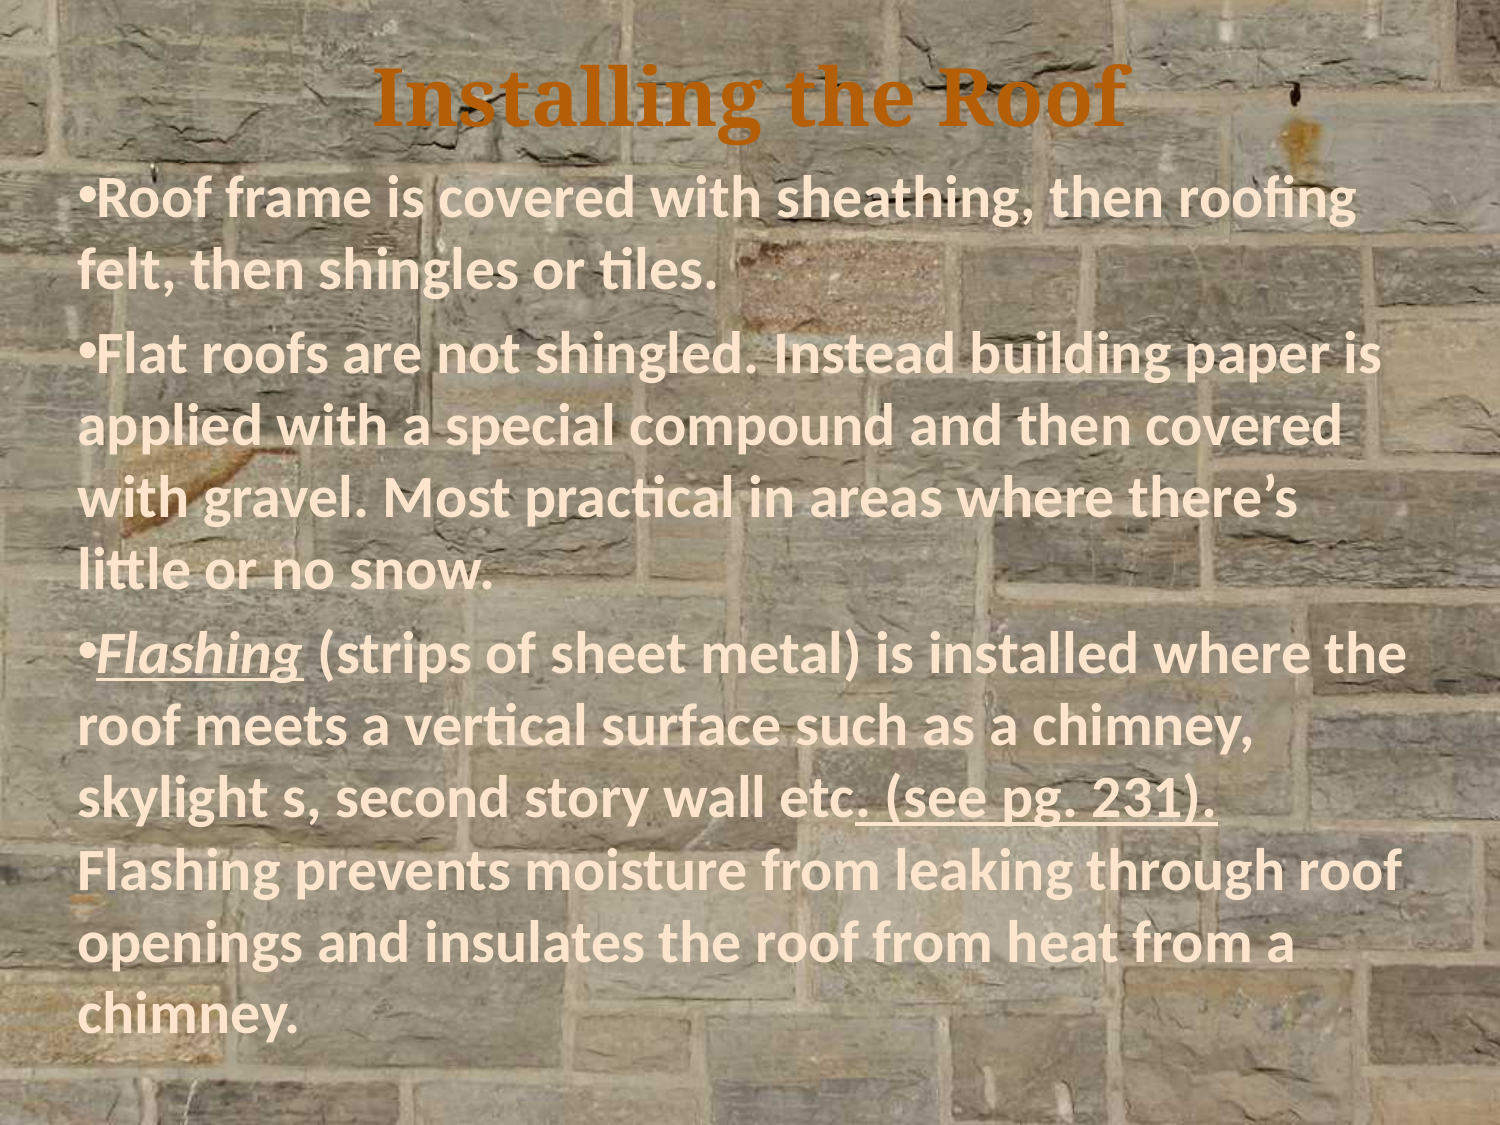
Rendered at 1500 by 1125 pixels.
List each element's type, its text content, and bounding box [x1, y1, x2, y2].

subtitle Roof frame is covered with sheathing, then roofing felt, then shingles or tiles. Flat roofs are not shingled. Instead building paper is applied with a special compound and then covered with gravel. Most practical in areas where there’s little or no snow. Flashing (strips of sheet metal) is installed where the roof meets a vertical surface such as a chimney, skylight s, second story wall etc. (see pg. 231). Flashing prevents moisture from leaking through roof openings and insulates the roof from heat from a chimney. [62, 149, 1438, 1063]
picture [0, 0, 1500, 1125]
title Installing the Roof [112, 37, 1388, 149]
